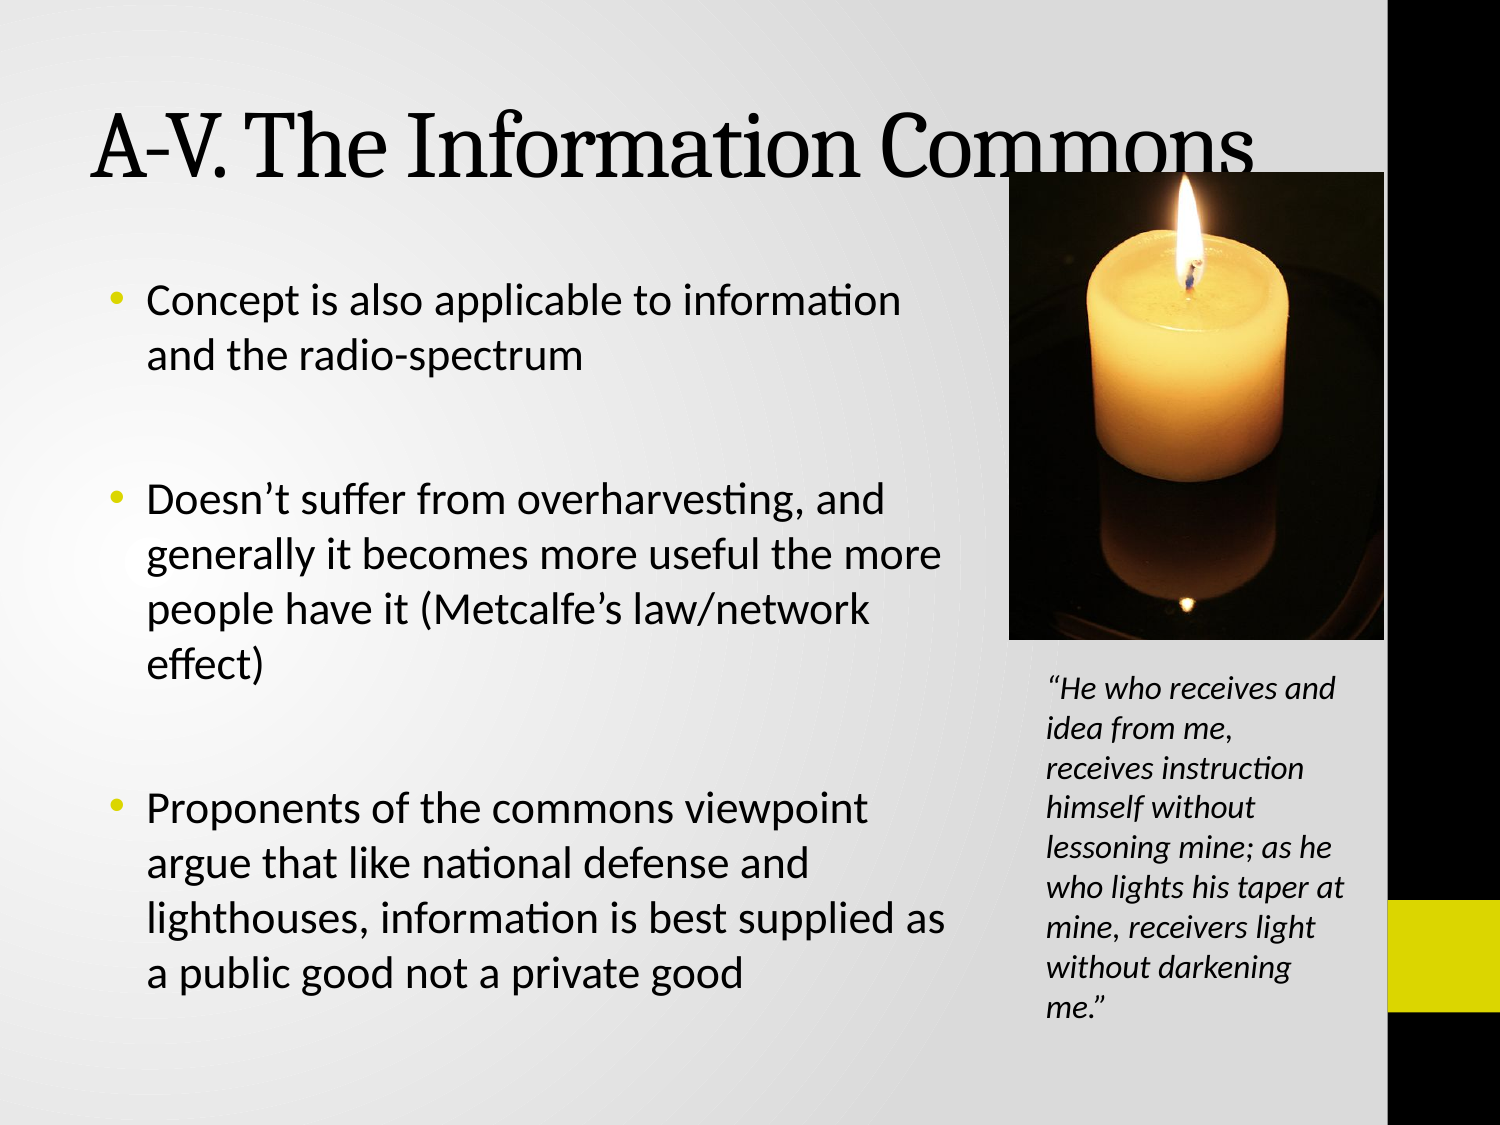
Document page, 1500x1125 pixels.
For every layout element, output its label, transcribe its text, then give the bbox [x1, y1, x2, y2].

picture [1009, 172, 1384, 640]
list Concept is also applicable to information and the radio-spectrum Doesn’t suffer from overharvesting, and generally it becomes more useful the more people have it (Metcalfe’s law/network effect) Proponents of the commons viewpoint argue that like national defense and lighthouses, information is best supplied as a public good not a private good [75, 262, 975, 1050]
title A-V. The Information Commons [75, 45, 1325, 233]
text_box “He who receives and idea from me, receives instruction himself without lessoning mine; as he who lights his taper at mine, receivers light without darkening me.” [1031, 658, 1362, 1033]
